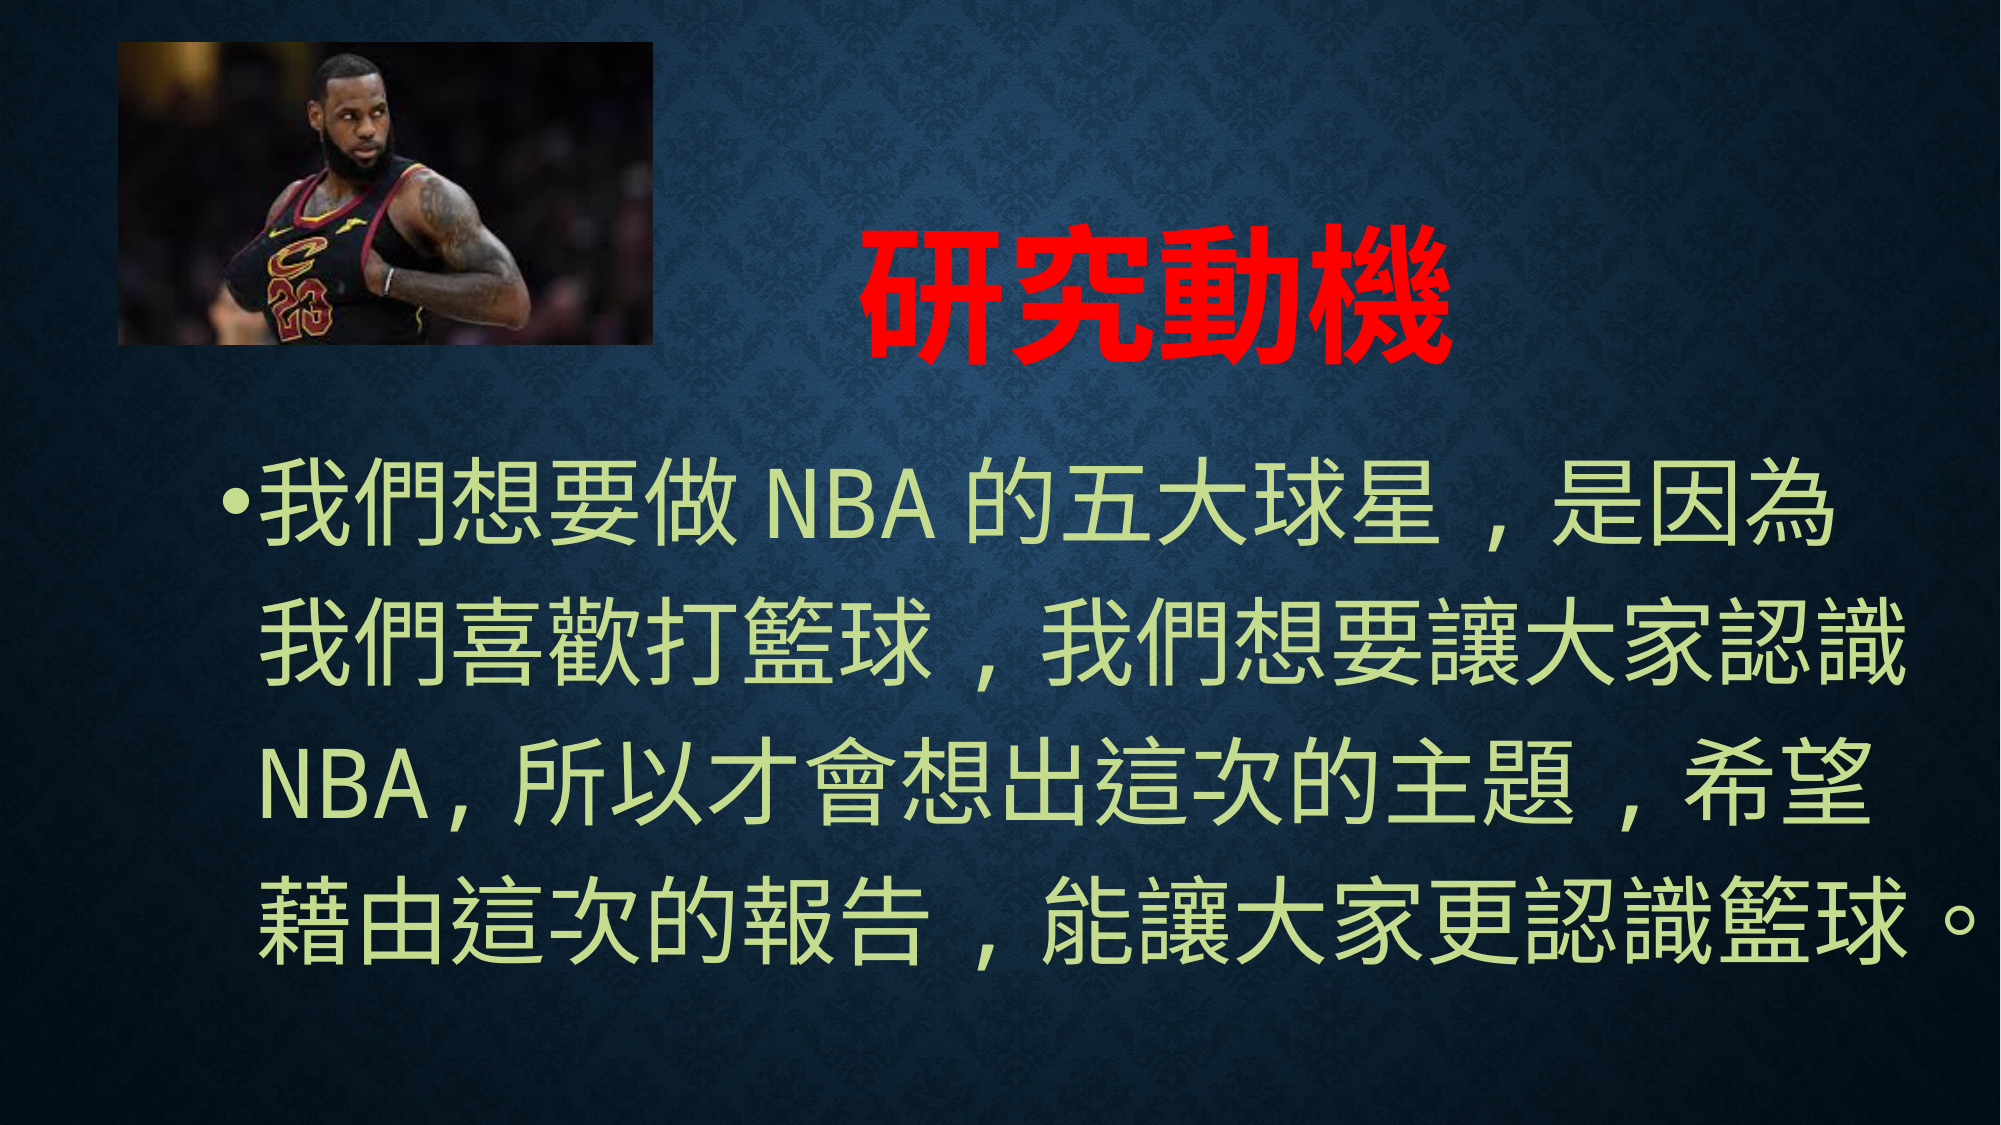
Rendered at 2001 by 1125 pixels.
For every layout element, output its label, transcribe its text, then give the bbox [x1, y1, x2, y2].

list 我們想要做NBA的五大球星,是因為我們喜歡打籃球,我們想要讓大家認識NBA,所以才會想出這次的主題,希望藉由這次的報告,能讓大家更認識籃球。 [204, 411, 1930, 1125]
title 研究動機 [566, 193, 1747, 411]
picture [117, 42, 654, 346]
